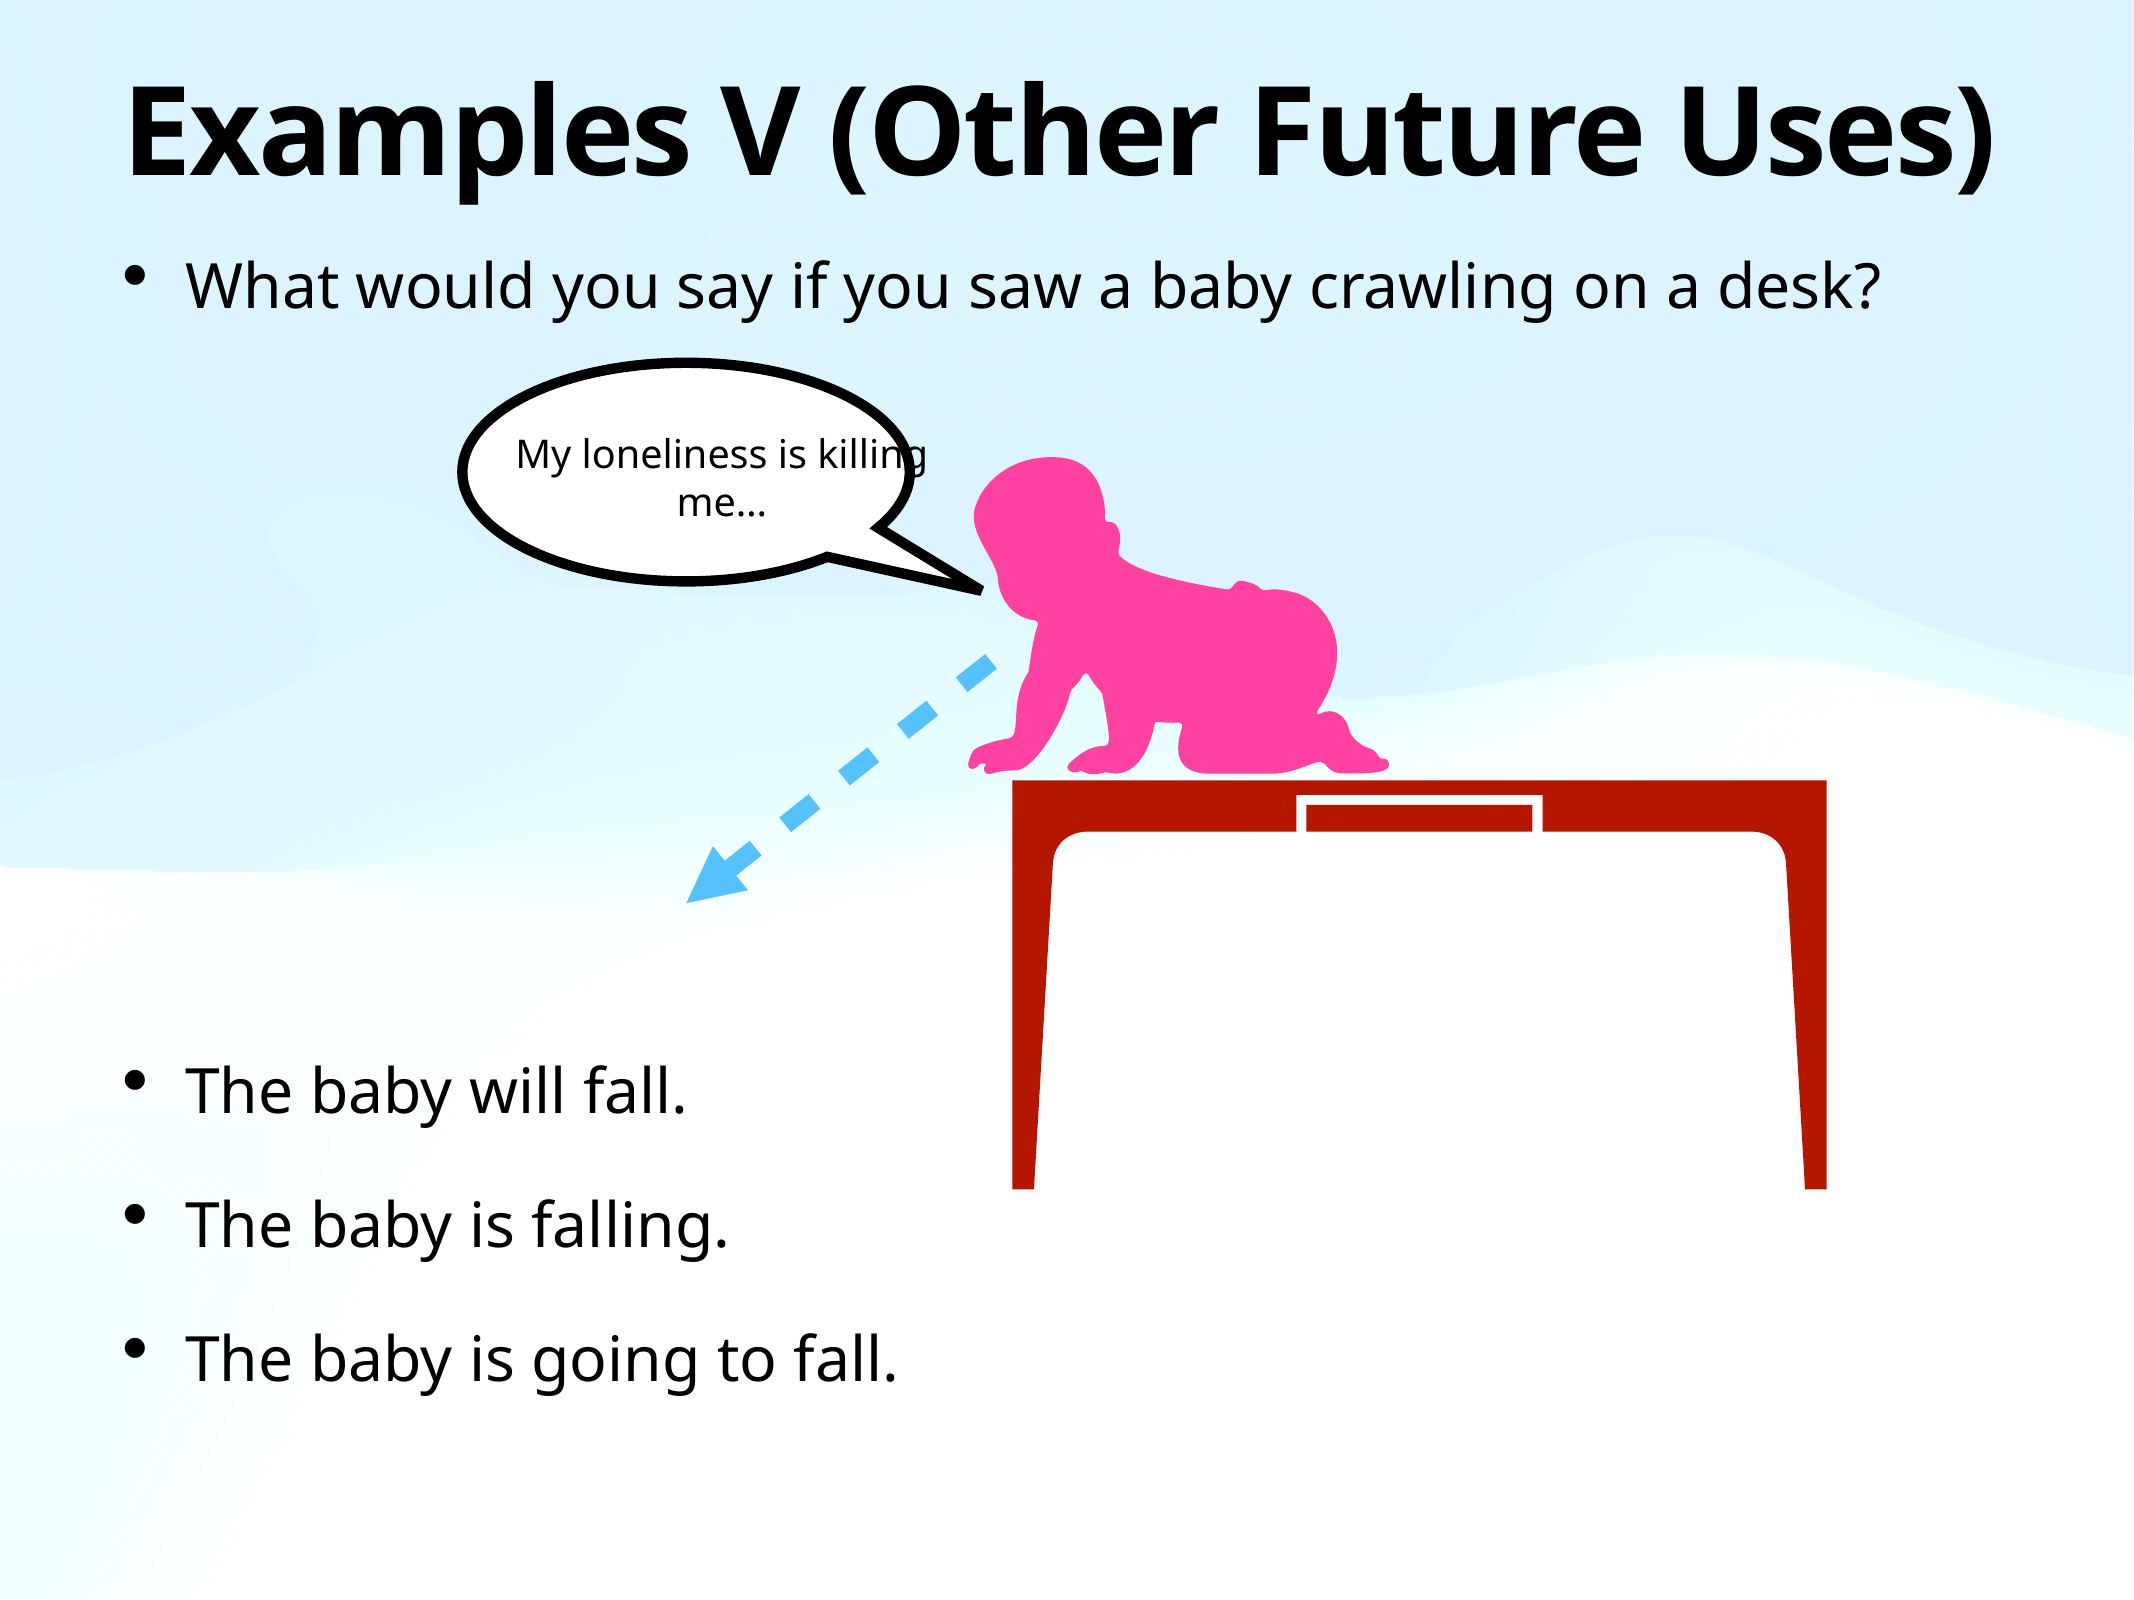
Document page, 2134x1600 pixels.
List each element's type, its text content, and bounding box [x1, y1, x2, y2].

text_box My loneliness is killing me… [462, 362, 982, 591]
text_box [1012, 780, 1827, 1190]
picture [0, 0, 2134, 1600]
text_box [968, 457, 1390, 775]
title Examples V (Other Future Uses) [114, 71, 2020, 240]
list What would you say if you saw a baby crawling on a desk? The baby will fall. The baby is falling. The baby is going to fall. [114, 245, 2020, 1486]
text_box [686, 890, 700, 904]
